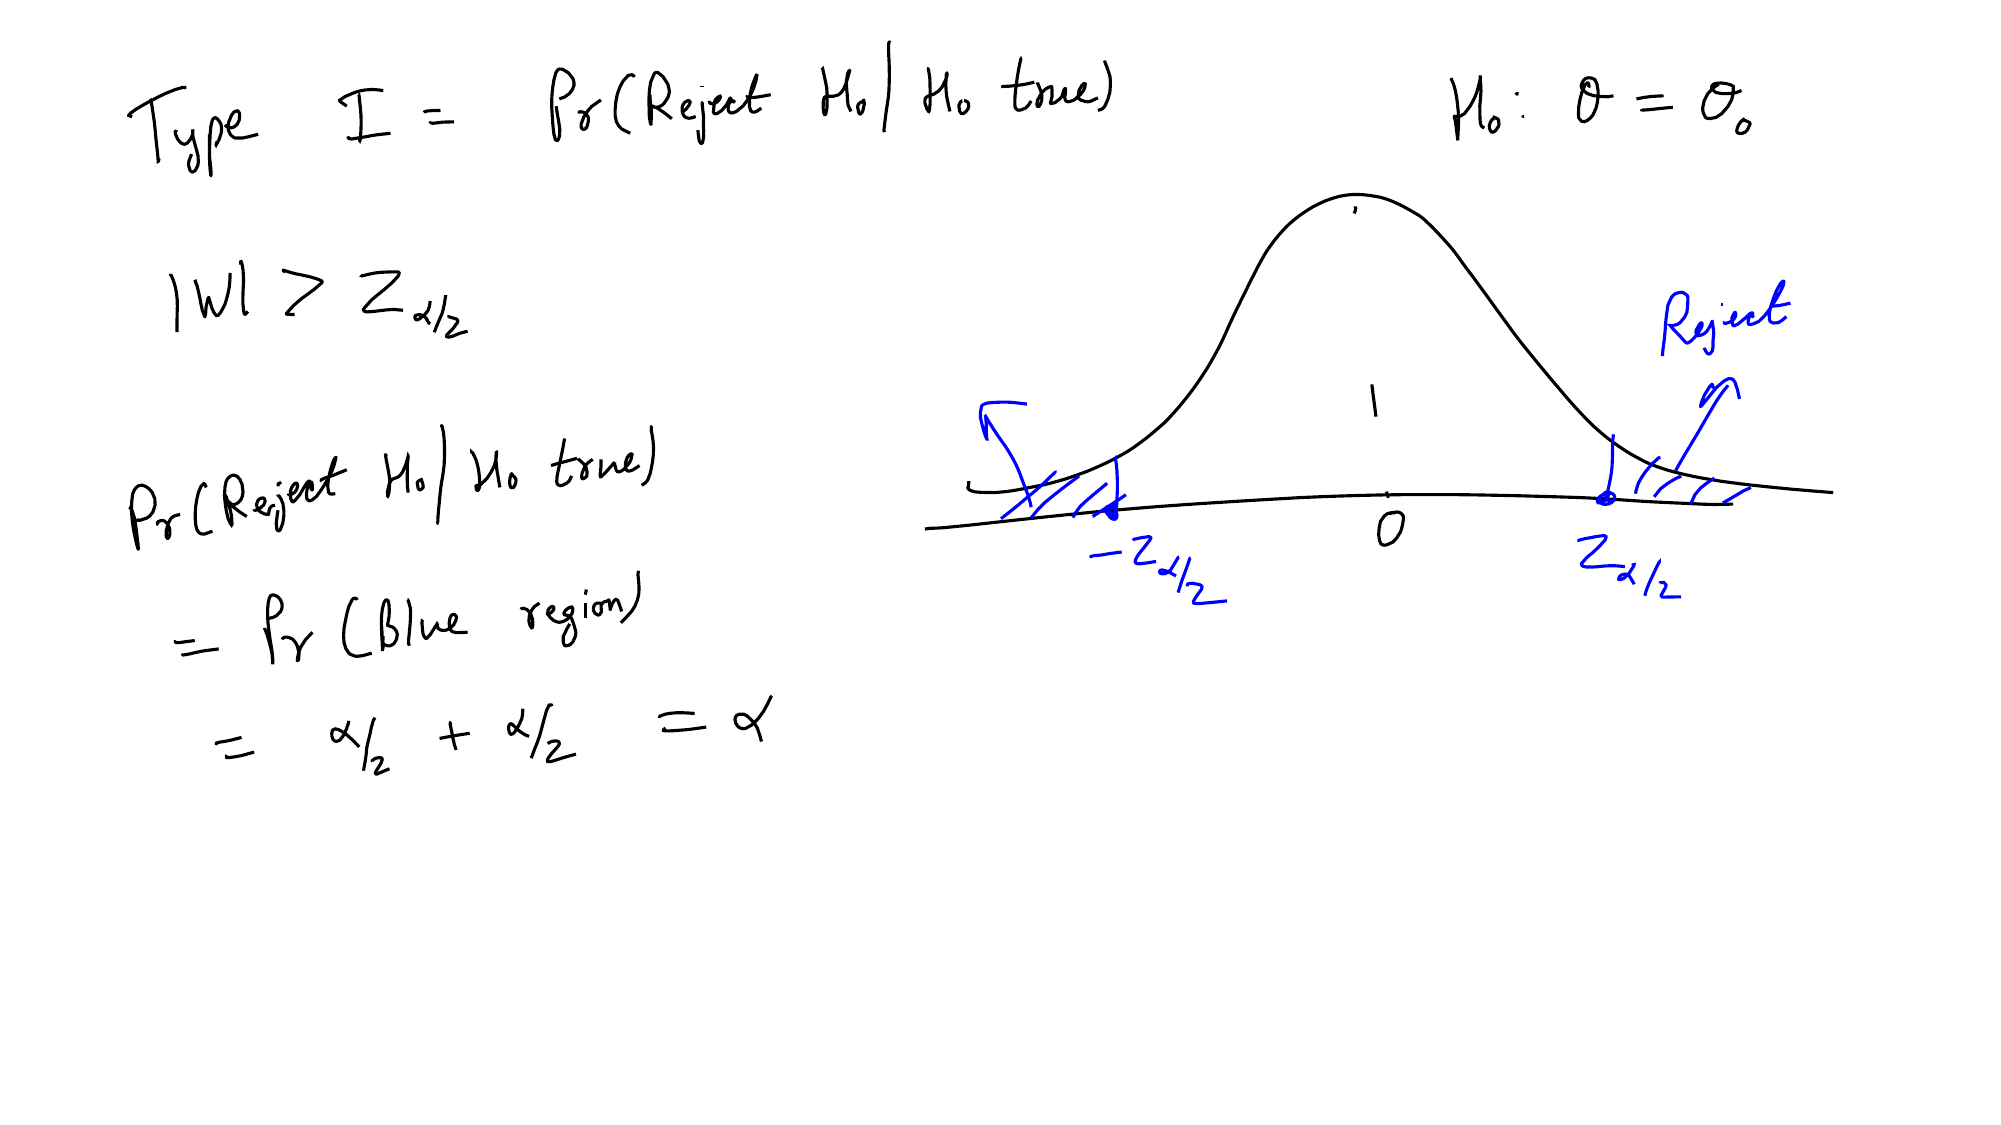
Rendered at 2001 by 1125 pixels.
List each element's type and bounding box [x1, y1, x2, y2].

text_box [339, 89, 455, 141]
text_box [385, 425, 654, 524]
text_box [1577, 491, 1682, 598]
text_box [1091, 505, 1228, 604]
text_box [128, 87, 259, 176]
text_box [924, 194, 1834, 546]
text_box [129, 457, 347, 549]
text_box [1675, 378, 1740, 471]
text_box [1662, 281, 1791, 355]
text_box [264, 594, 468, 665]
text_box [659, 695, 772, 742]
text_box [331, 717, 390, 775]
text_box [551, 69, 771, 144]
text_box [1605, 434, 1752, 505]
text_box [980, 402, 1126, 518]
text_box [1578, 77, 1751, 134]
text_box [170, 261, 323, 333]
text_box [173, 640, 219, 655]
text_box [216, 737, 255, 758]
text_box [361, 271, 468, 338]
text_box [520, 570, 639, 646]
text_box [1451, 76, 1524, 141]
text_box [439, 704, 577, 762]
text_box [821, 42, 1111, 133]
